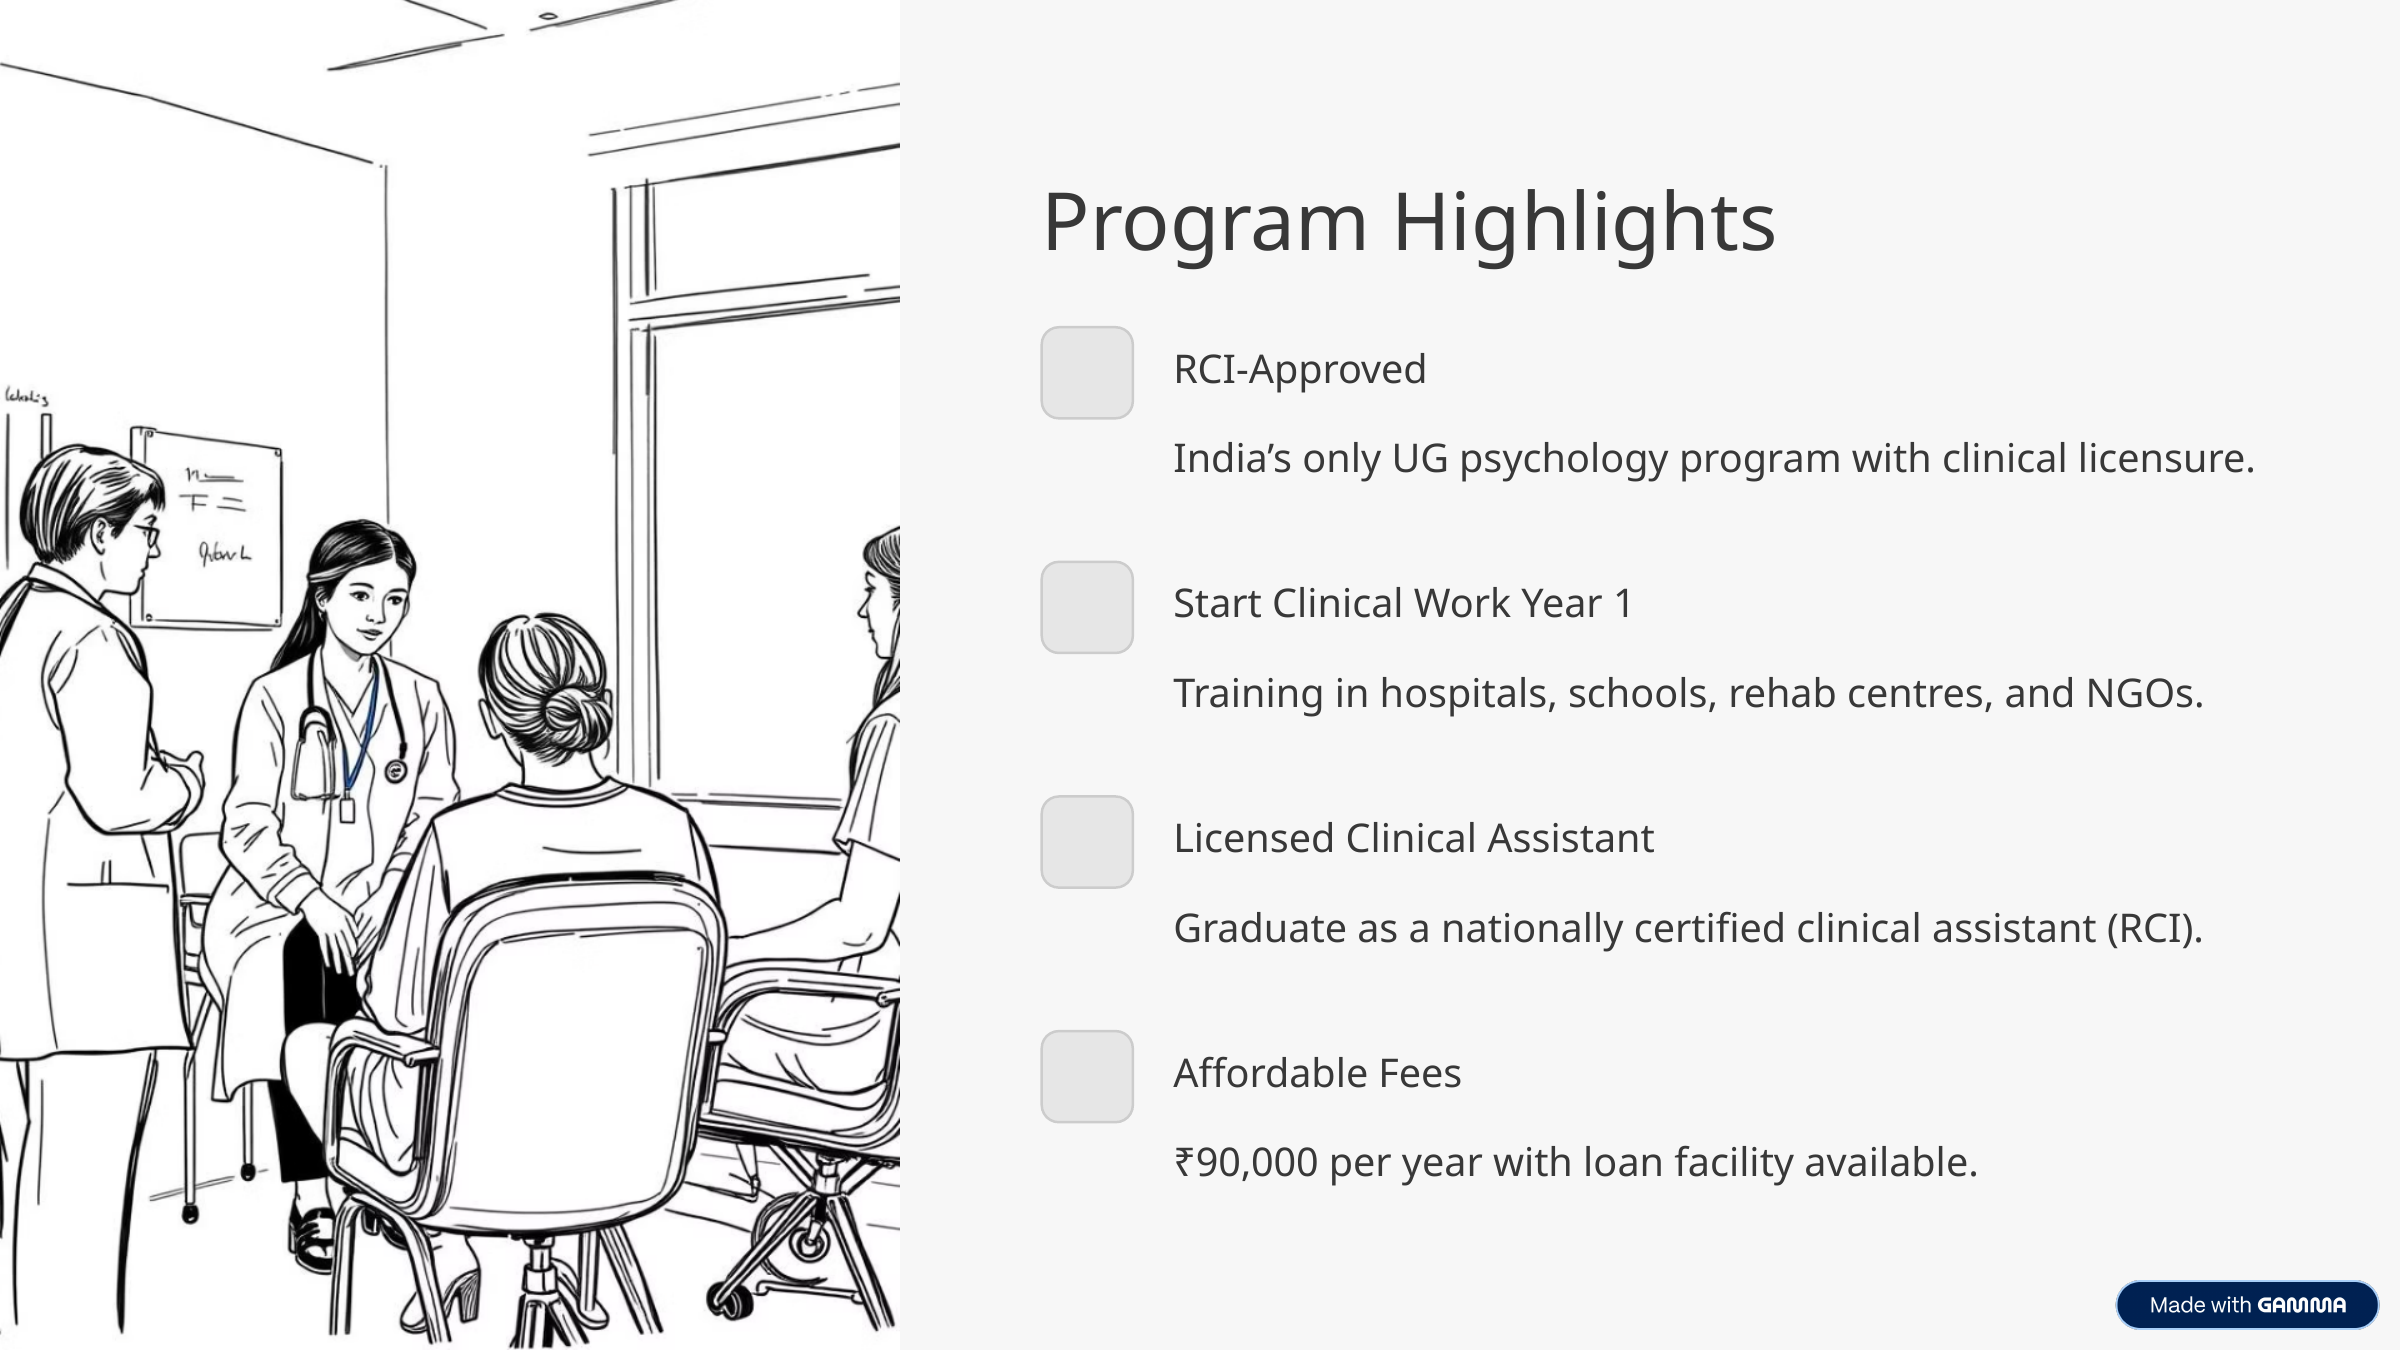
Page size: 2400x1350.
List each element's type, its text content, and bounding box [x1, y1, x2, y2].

text_box [1041, 561, 1133, 653]
text_box [1041, 1031, 1133, 1123]
picture [2106, 1271, 2389, 1339]
text_box RCI-Approved [1173, 341, 1579, 392]
text_box Program Highlights [1041, 165, 1852, 267]
text_box ₹90,000 per year with loan facility available. [1173, 1119, 2259, 1185]
text_box [1041, 327, 1133, 419]
picture [0, 0, 900, 1350]
text_box India’s only UG psychology program with clinical licensure. [1173, 416, 2259, 481]
text_box [1041, 796, 1133, 888]
text_box Start Clinical Work Year 1 [1173, 575, 1579, 627]
text_box Training in hospitals, schools, rehab centres, and NGOs. [1173, 650, 2259, 716]
text_box Graduate as a nationally certified clinical assistant (RCI). [1173, 885, 2259, 951]
text_box Licensed Clinical Assistant [1173, 810, 1579, 861]
text_box Affordable Fees [1173, 1045, 1579, 1096]
